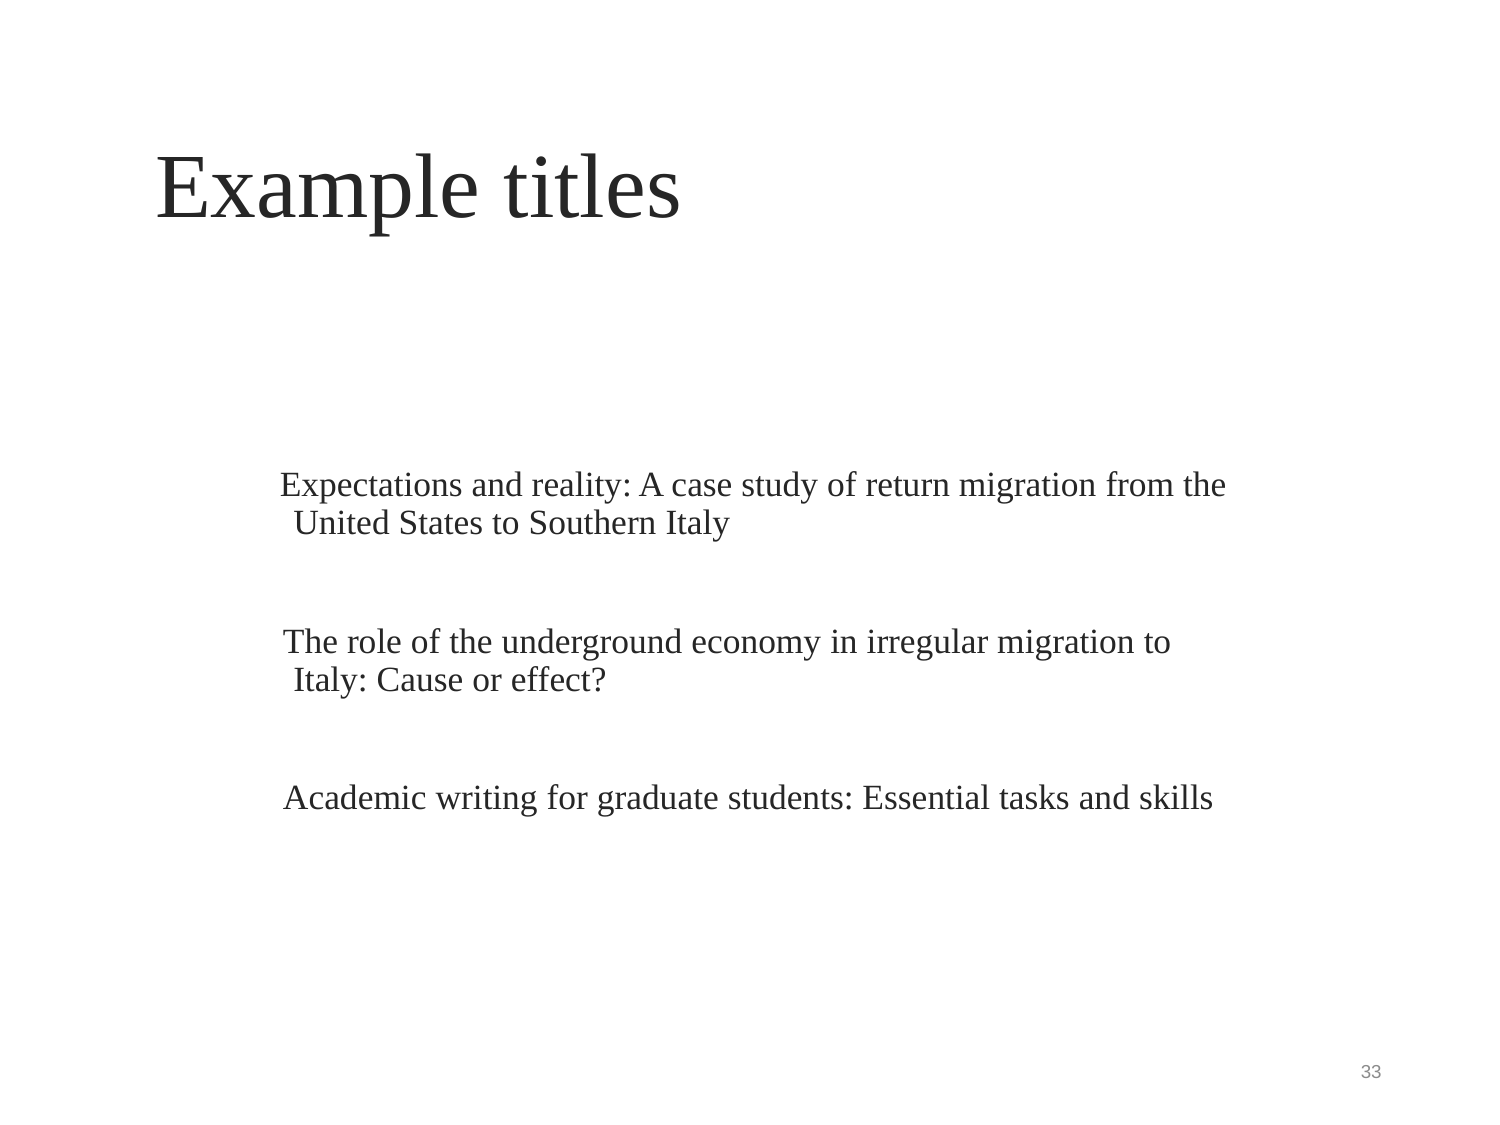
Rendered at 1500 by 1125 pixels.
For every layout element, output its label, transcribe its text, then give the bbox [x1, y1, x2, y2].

list Expectations and reality: A case study of return migration from the United States to Southern Italy The role of the underground economy in irregular migration to Italy: Cause or effect? Academic writing for graduate students: Essential tasks and skills [240, 398, 1260, 944]
slide_number 33 [1059, 1042, 1397, 1103]
title Example titles [139, 90, 1314, 285]
